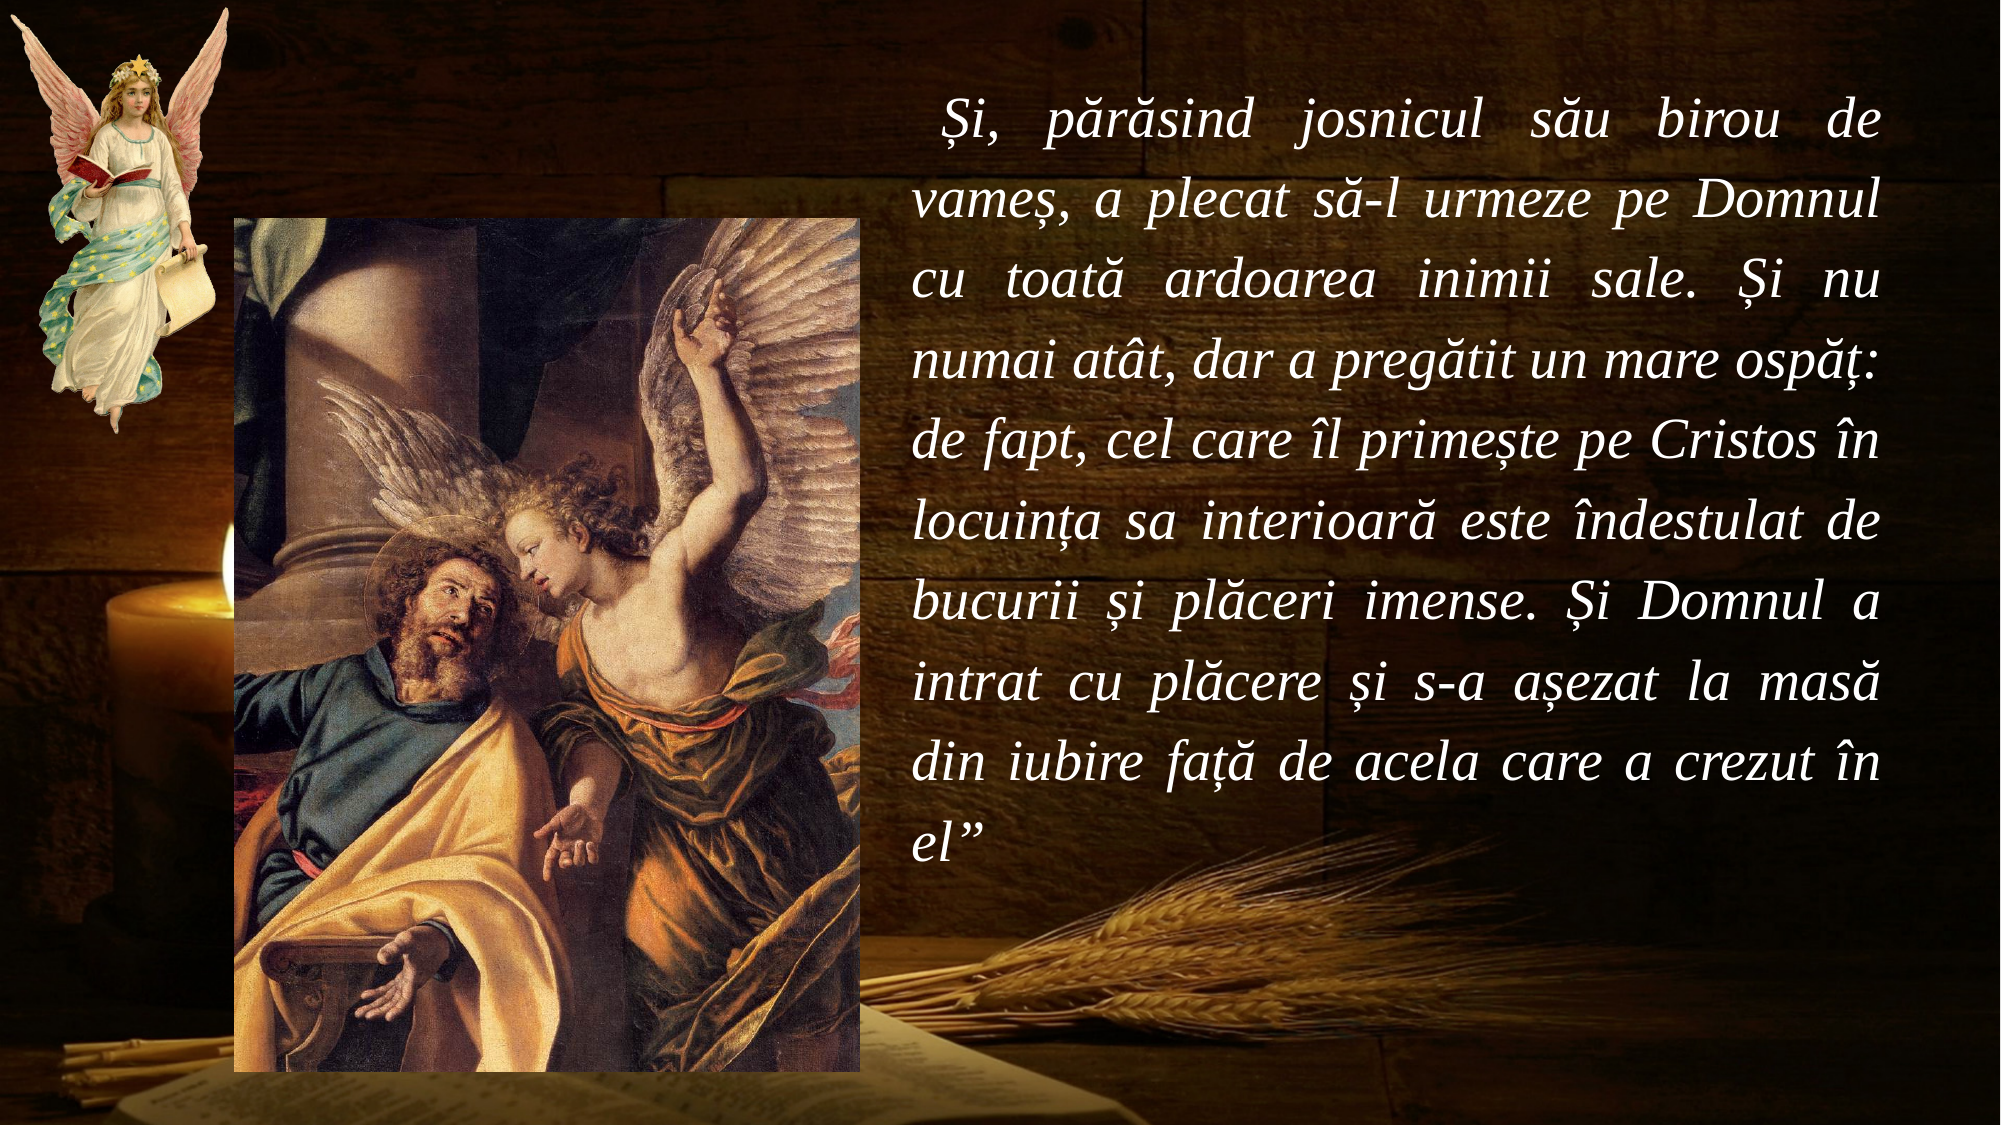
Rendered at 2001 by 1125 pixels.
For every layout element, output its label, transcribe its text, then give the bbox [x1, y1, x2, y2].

picture [0, 0, 2001, 1125]
text_box Și, părăsind josnicul său birou de vameș, a plecat să-l urmeze pe Domnul cu toată ardoarea inimii sale. Și nu numai atât, dar a pregătit un mare ospăț: de fapt, cel care îl primește pe Cristos în locuința sa interioară este îndestulat de bucurii și plăceri imense. Și Domnul a intrat cu plăcere și s-a așezat la masă din iubire față de acela care a crezut în el” [896, 60, 1897, 880]
